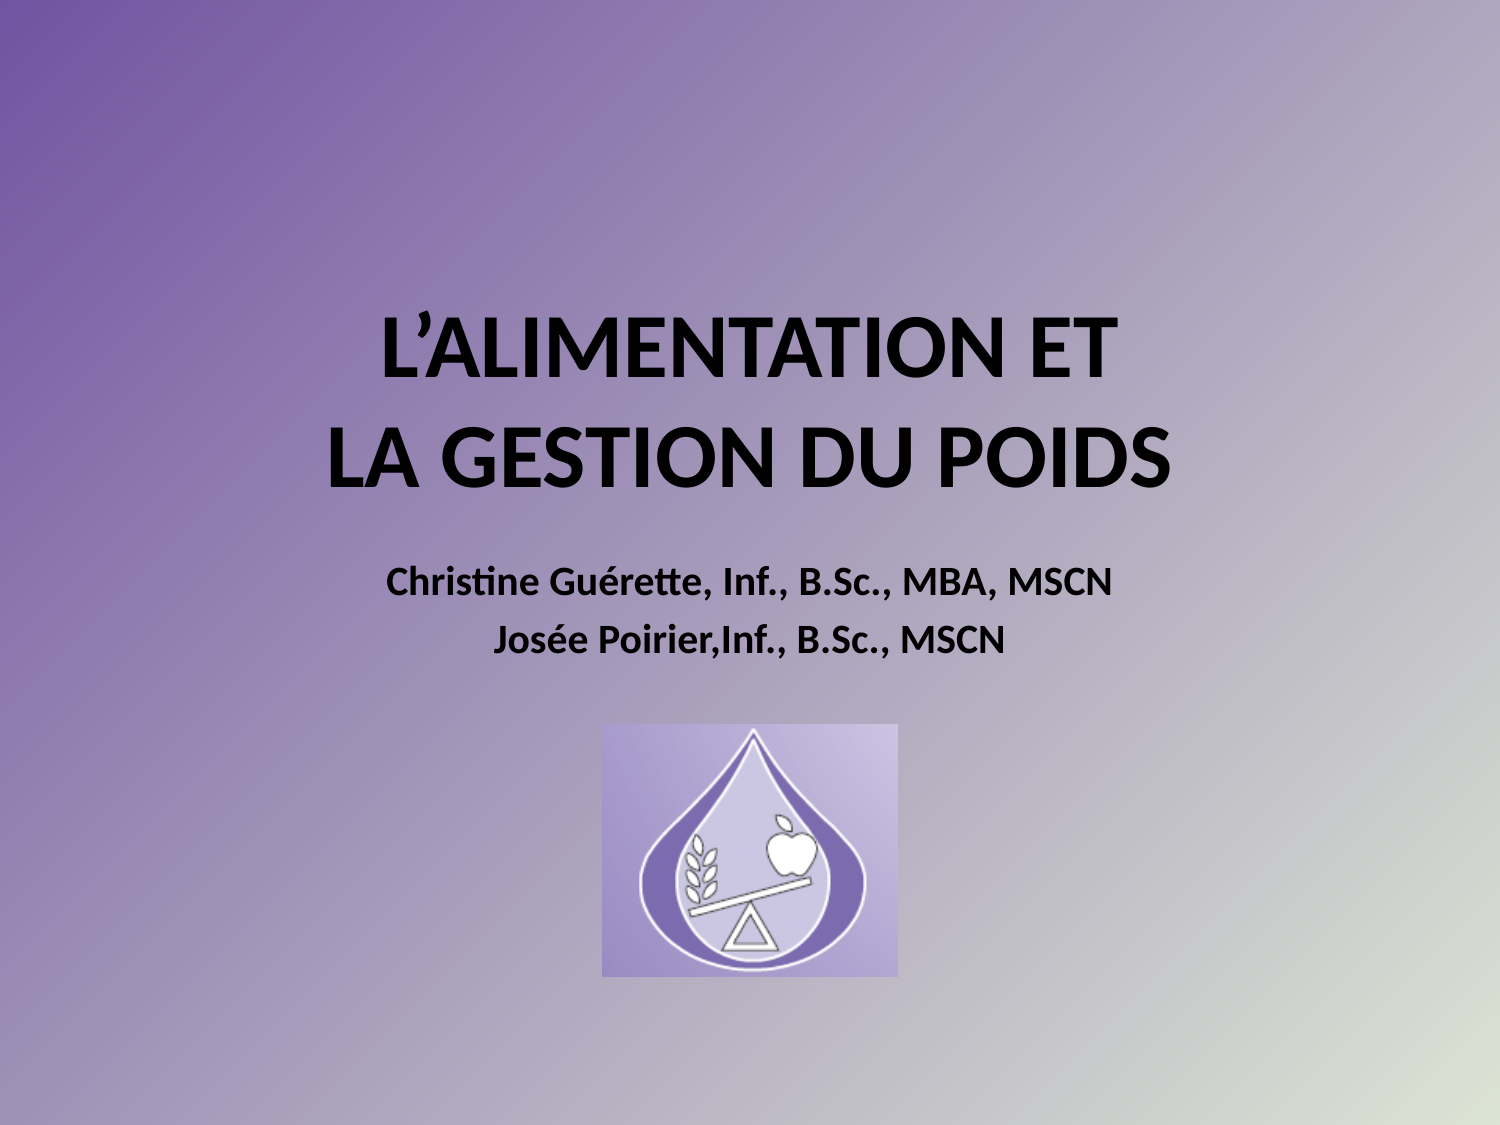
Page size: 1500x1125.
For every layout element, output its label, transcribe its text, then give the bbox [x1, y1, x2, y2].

picture [602, 724, 898, 977]
title L’ALIMENTATION ET LA GESTION DU POIDS [112, 275, 1388, 517]
subtitle Christine Guérette, Inf., B.Sc., MBA, MSCN Josée Poirier,Inf., B.Sc., MSCN [225, 487, 1275, 775]
